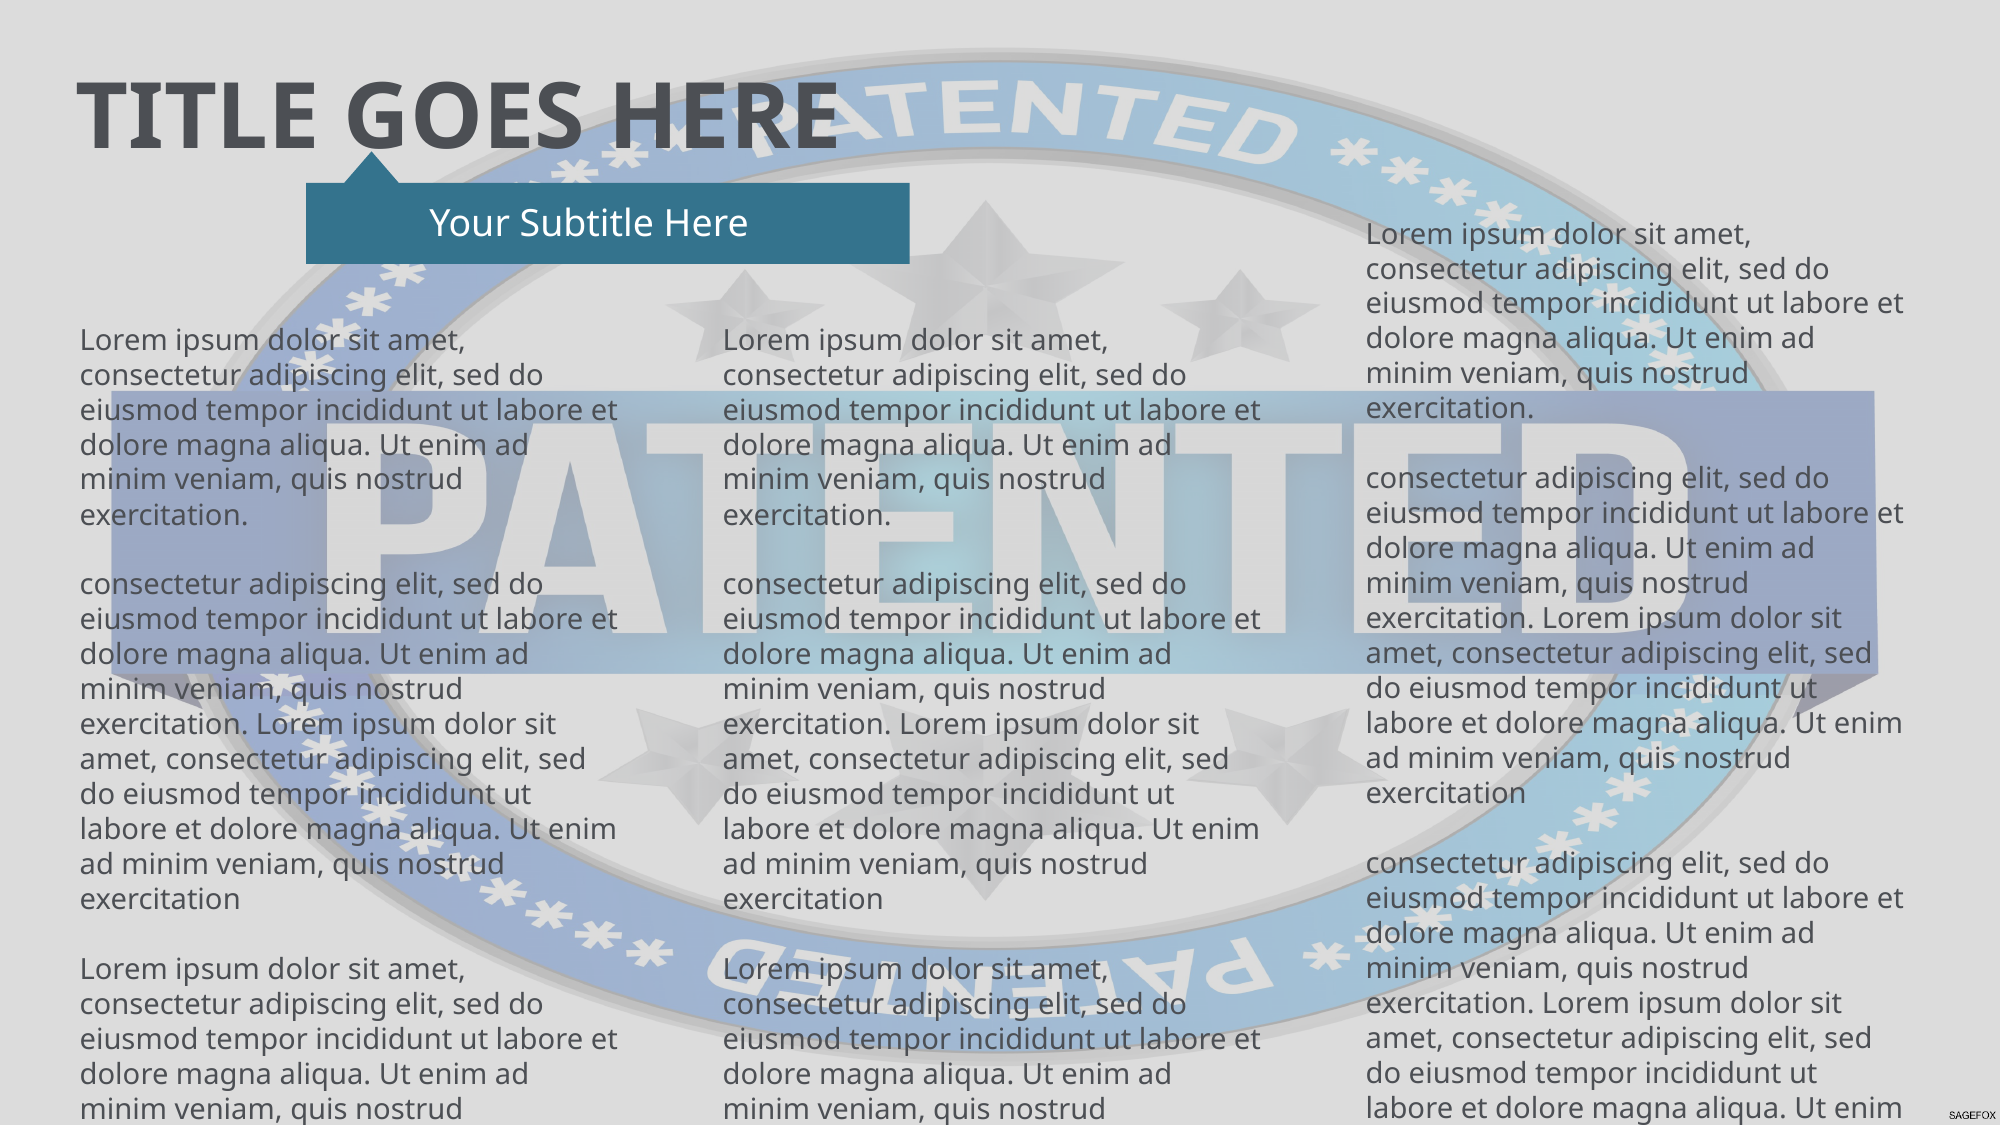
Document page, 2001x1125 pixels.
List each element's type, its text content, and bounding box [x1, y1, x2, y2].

text_box TITLE GOES HERE [60, 49, 965, 175]
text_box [306, 151, 910, 264]
text_box Lorem ipsum dolor sit amet, consectetur adipiscing elit, sed do eiusmod tempor incididunt ut labore et dolore magna aliqua. Ut enim ad minim veniam, quis nostrud exercitation. consectetur adipiscing elit, sed do eiusmod tempor incididunt ut labore et dolore magna aliqua. Ut enim ad minim veniam, quis nostrud exercitation. Lorem ipsum dolor sit amet, consectetur adipiscing elit, sed do eiusmod tempor incididunt ut labore et dolore magna aliqua. Ut enim ad minim veniam, quis nostrud exercitation Lorem ipsum dolor sit amet, consectetur adipiscing elit, sed do eiusmod tempor incididunt ut labore et dolore magna aliqua. Ut enim ad minim veniam, quis nostrud exercitation. [64, 313, 635, 1125]
picture [1925, 0, 2001, 1125]
text_box Lorem ipsum dolor sit amet, consectetur adipiscing elit, sed do eiusmod tempor incididunt ut labore et dolore magna aliqua. Ut enim ad minim veniam, quis nostrud exercitation. consectetur adipiscing elit, sed do eiusmod tempor incididunt ut labore et dolore magna aliqua. Ut enim ad minim veniam, quis nostrud exercitation. Lorem ipsum dolor sit amet, consectetur adipiscing elit, sed do eiusmod tempor incididunt ut labore et dolore magna aliqua. Ut enim ad minim veniam, quis nostrud exercitation Lorem ipsum dolor sit amet, consectetur adipiscing elit, sed do eiusmod tempor incididunt ut labore et dolore magna aliqua. Ut enim ad minim veniam, quis nostrud exercitation [707, 313, 1278, 1125]
text_box Lorem ipsum dolor sit amet, consectetur adipiscing elit, sed do eiusmod tempor incididunt ut labore et dolore magna aliqua. Ut enim ad minim veniam, quis nostrud exercitation. consectetur adipiscing elit, sed do eiusmod tempor incididunt ut labore et dolore magna aliqua. Ut enim ad minim veniam, quis nostrud exercitation. Lorem ipsum dolor sit amet, consectetur adipiscing elit, sed do eiusmod tempor incididunt ut labore et dolore magna aliqua. Ut enim ad minim veniam, quis nostrud exercitation consectetur adipiscing elit, sed do eiusmod tempor incididunt ut labore et dolore magna aliqua. Ut enim ad minim veniam, quis nostrud exercitation. Lorem ipsum dolor sit amet, consectetur adipiscing elit, sed do eiusmod tempor incididunt ut labore et dolore magna aliqua. Ut enim ad minim veniam, quis nostrud exercitation [1350, 207, 1921, 1125]
